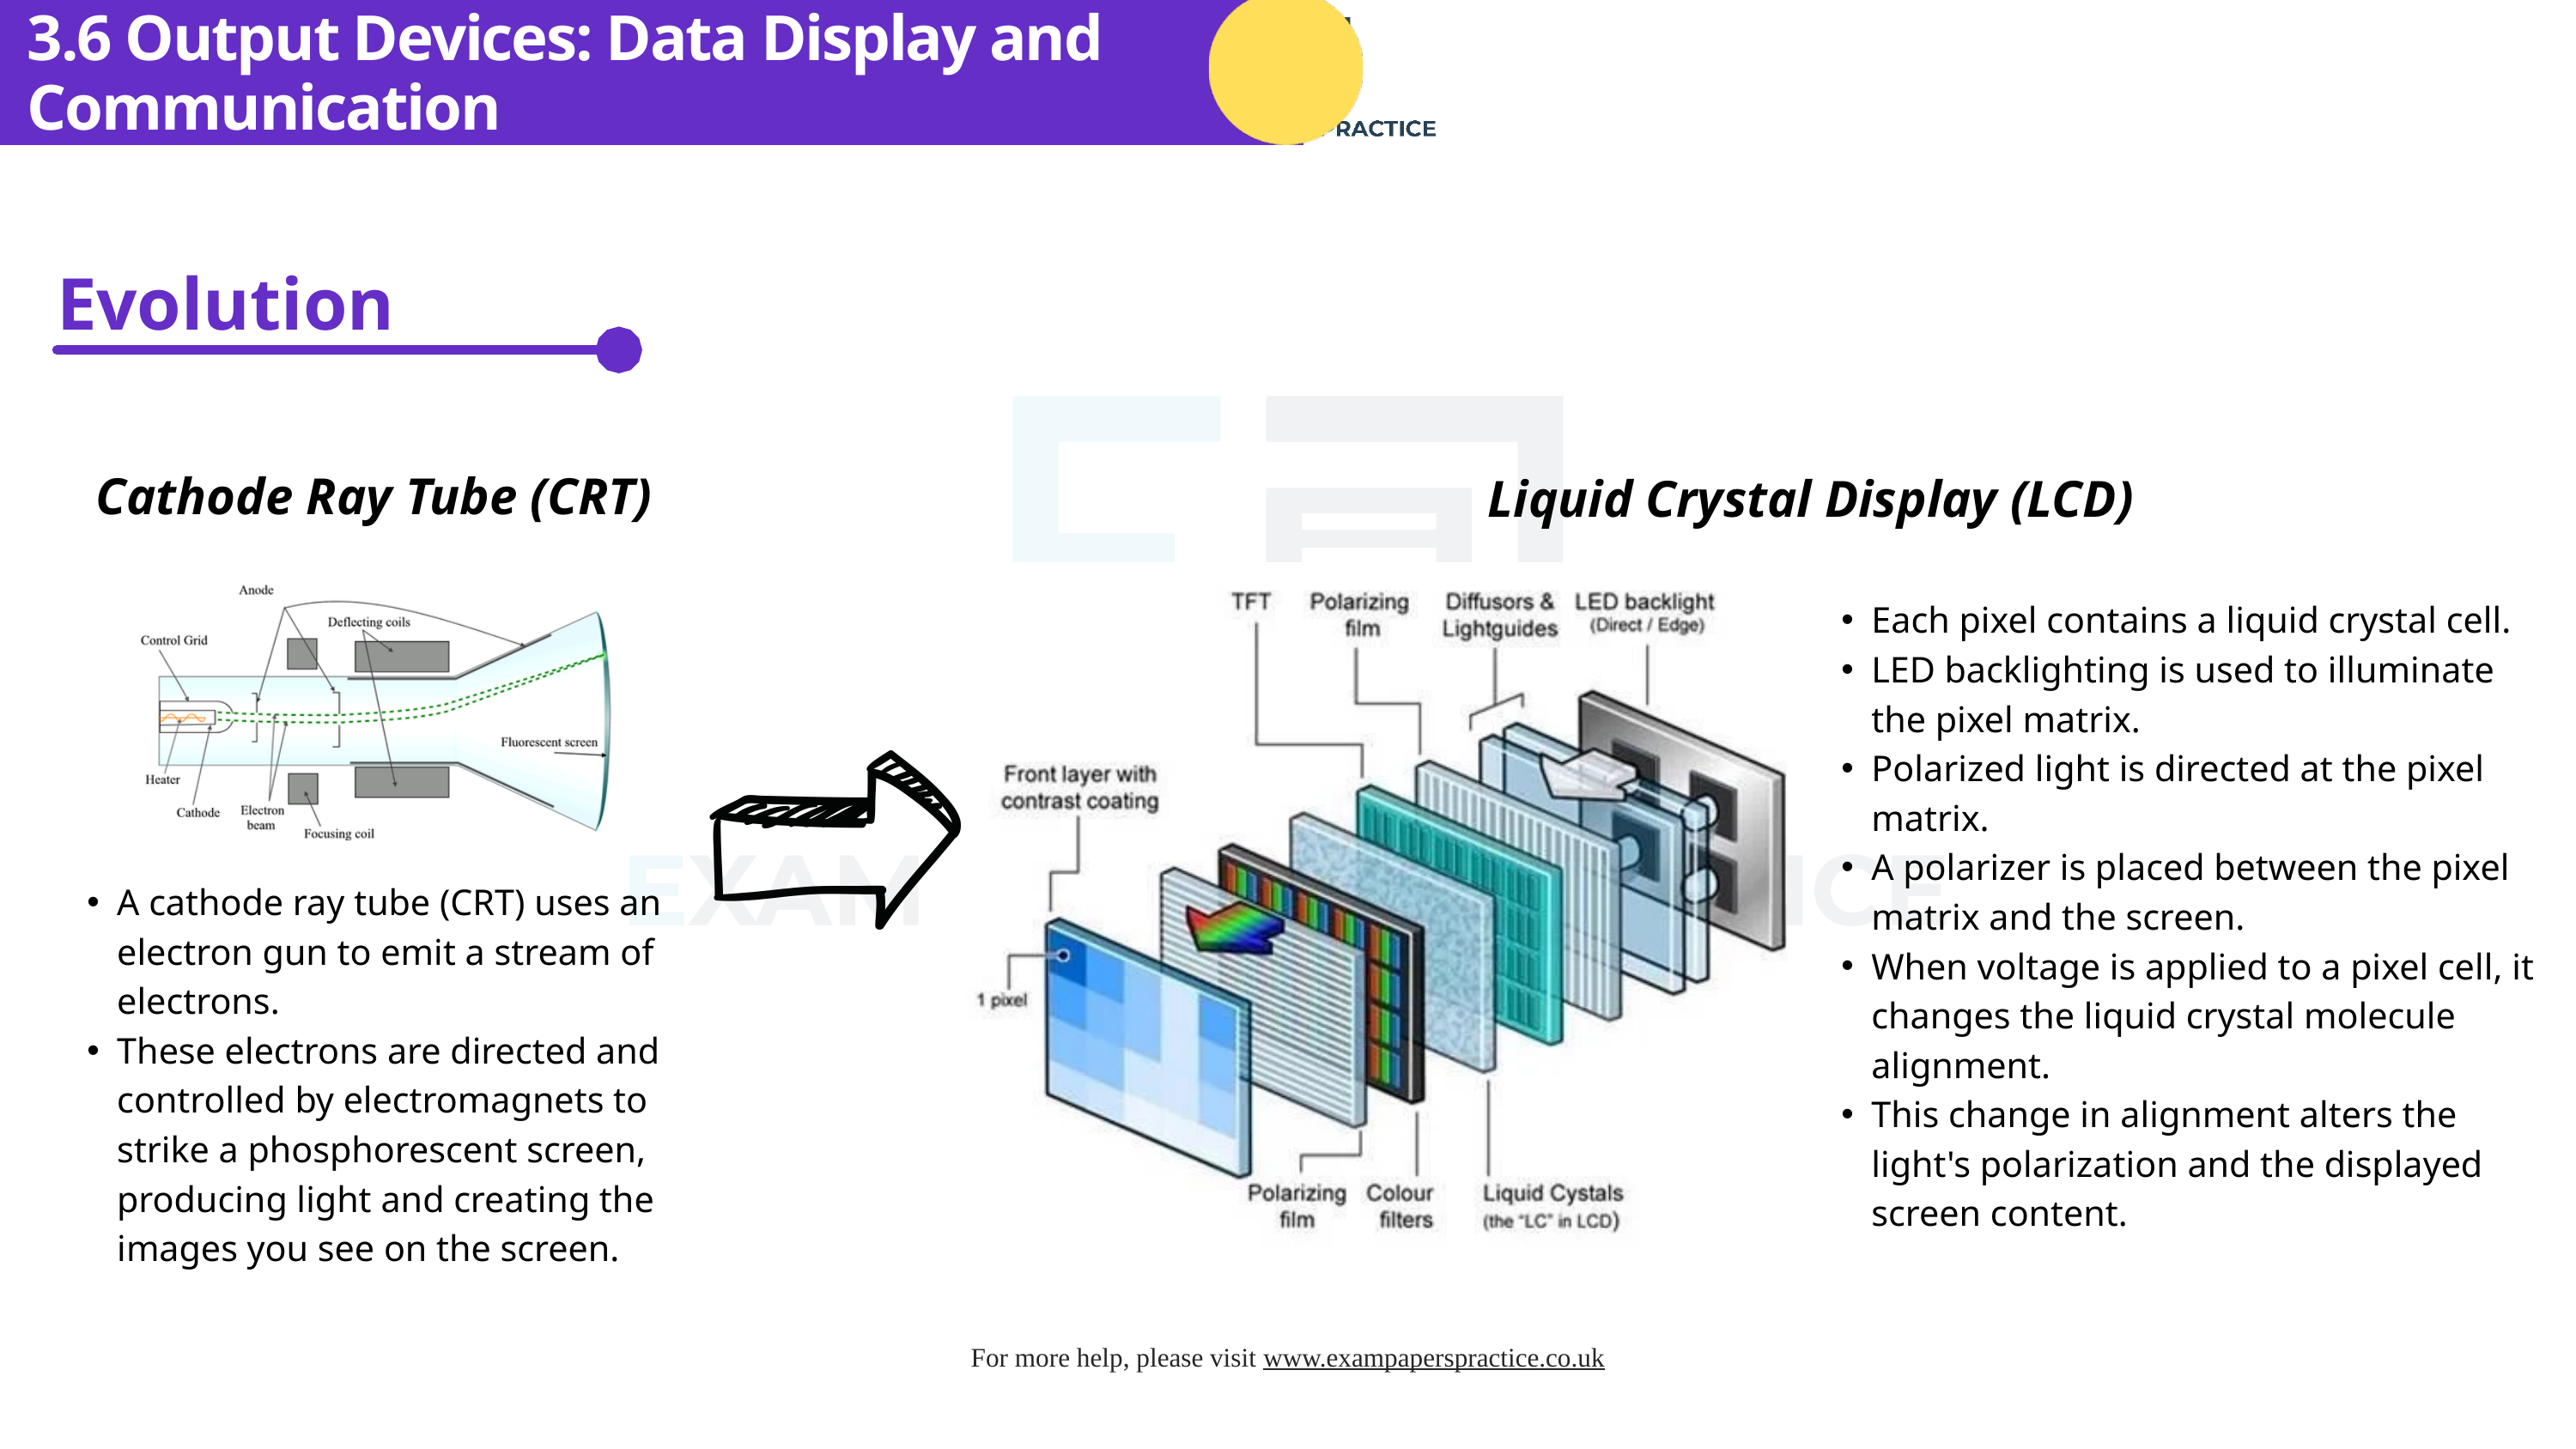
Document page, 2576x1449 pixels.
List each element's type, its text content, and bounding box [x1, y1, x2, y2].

text_box Cathode Ray Tube (CRT) [76, 454, 672, 525]
text_box [137, 562, 612, 840]
text_box [57, 345, 629, 359]
text_box [961, 562, 1788, 1252]
text_box Liquid Crystal Display (LCD) [1485, 457, 2136, 527]
text_box A cathode ray tube (CRT) uses an electron gun to emit a stream of electrons. These electrons are directed and controlled by electromagnets to strike a phosphorescent screen, producing light and creating the images you see on the screen. [57, 873, 692, 1269]
text_box [709, 750, 961, 930]
text_box Each pixel contains a liquid crystal cell. LED backlighting is used to illuminate the pixel matrix. Polarized light is directed at the pixel matrix. A polarizer is placed between the pixel matrix and the screen. When voltage is applied to a pixel cell, it changes the liquid crystal molecule alignment. This change in alignment alters the light's polarization and the displayed screen content. [1811, 591, 2544, 1234]
text_box [1304, 0, 1364, 145]
text_box Evolution [57, 244, 995, 345]
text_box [0, 0, 1304, 146]
